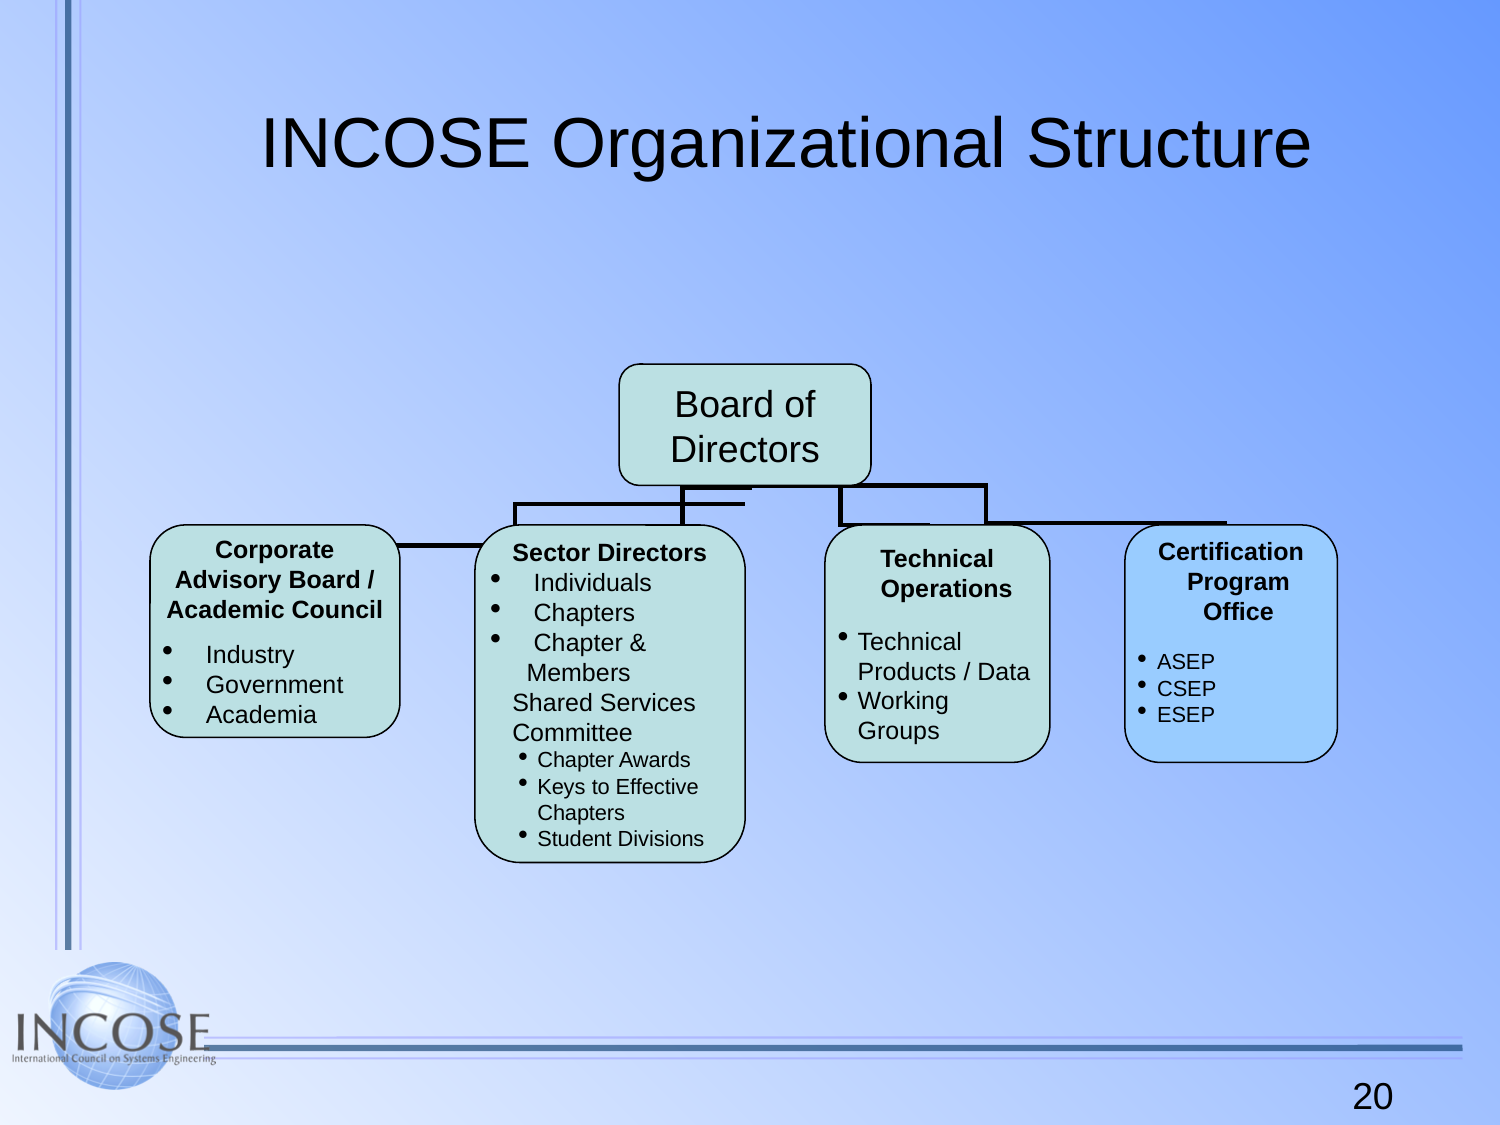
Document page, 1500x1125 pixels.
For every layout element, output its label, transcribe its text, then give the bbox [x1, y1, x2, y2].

text_box Board of Directors [619, 364, 872, 486]
text_box Technical Operations Technical Products / Data Working Groups [824, 524, 1050, 763]
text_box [662, 554, 703, 577]
text_box Sector Directors Individuals Chapters Chapter & Members Shared Services Committee Chapter Awards Keys to Effective Chapters Student Divisions [474, 553, 746, 863]
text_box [662, 436, 703, 502]
text_box Corporate Advisory Board / Academic Council Industry Government Academia [149, 524, 400, 738]
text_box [284, 503, 746, 546]
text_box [820, 415, 860, 597]
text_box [967, 262, 1006, 746]
text_box Certification Program Office ASEP CSEP ESEP [1124, 524, 1338, 763]
title INCOSE Organizational Structure [112, 45, 1463, 233]
